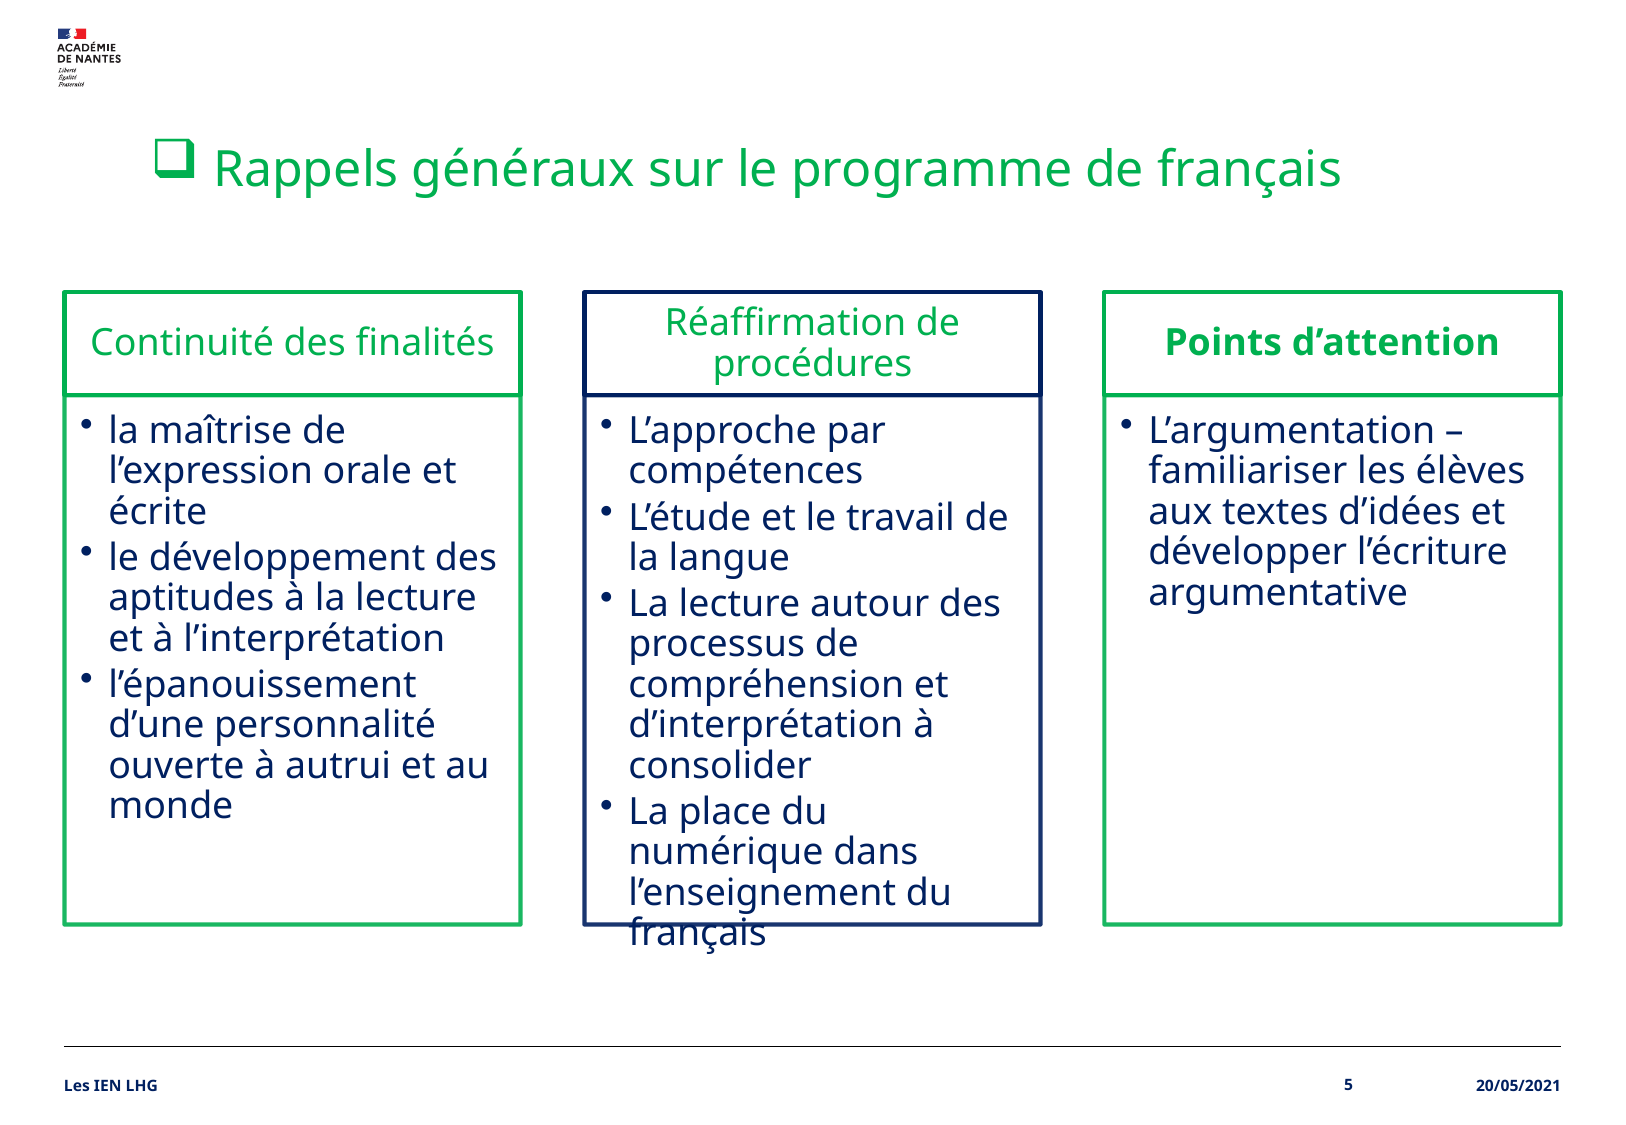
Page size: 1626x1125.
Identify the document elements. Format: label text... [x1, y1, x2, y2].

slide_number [1354, 1046, 1562, 1125]
text_box Rappels généraux sur le programme de français [135, 125, 1490, 206]
slide_number 5 [1113, 1046, 1354, 1125]
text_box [63, 255, 1562, 962]
footer Les IEN LHG [63, 1046, 1113, 1125]
